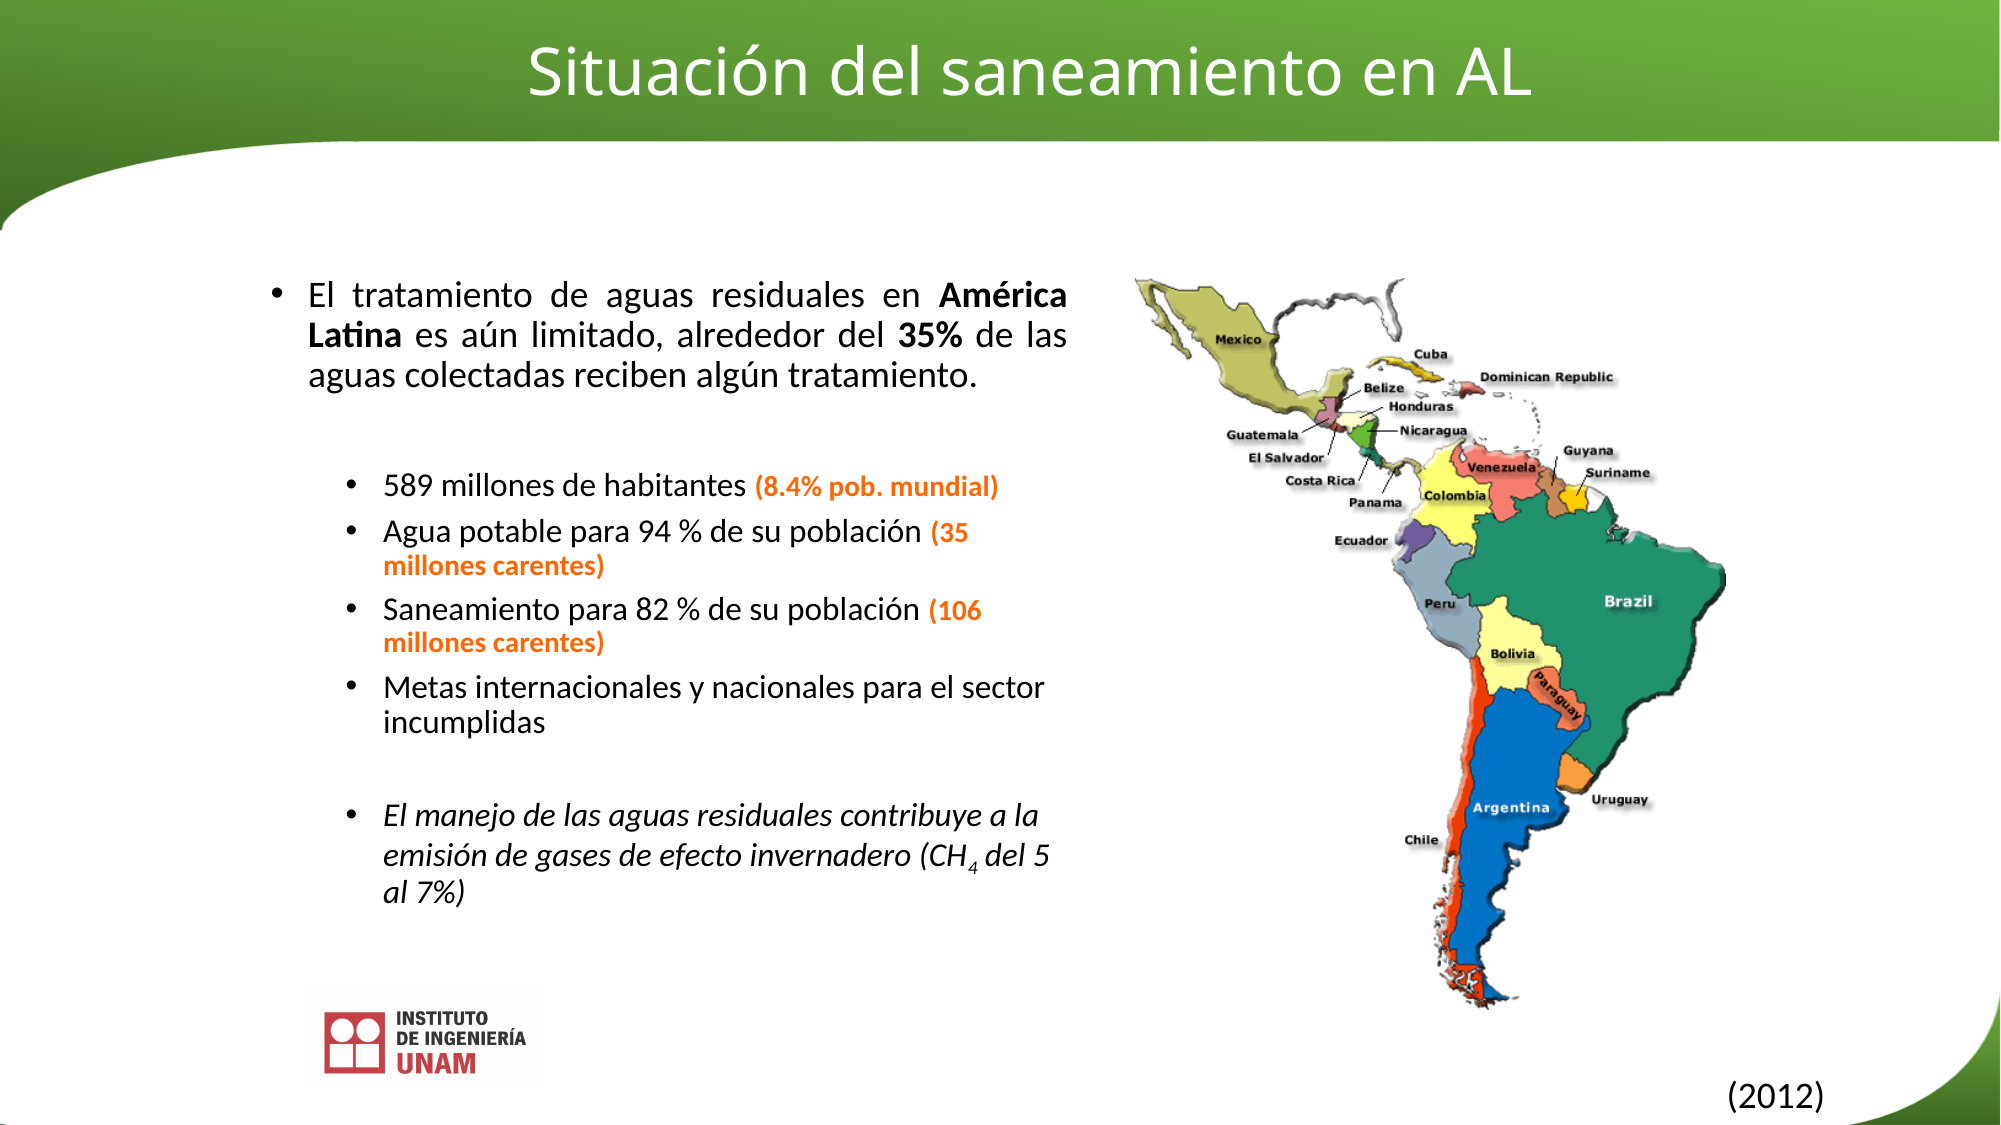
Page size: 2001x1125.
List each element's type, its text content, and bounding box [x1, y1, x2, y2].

picture [0, 0, 2001, 1125]
list El tratamiento de aguas residuales en América Latina es aún limitado, alrededor del 35% de las aguas colectadas reciben algún tratamiento. 589 millones de habitantes (8.4% pob. mundial) Agua potable para 94 % de su población (35 millones carentes) Saneamiento para 82 % de su población (106 millones carentes) Metas internacionales y nacionales para el sector incumplidas El manejo de las aguas residuales contribuye a la emisión de gases de efecto invernadero (CH4 del 5 al 7%) [255, 267, 1083, 1071]
text_box (2012) [1711, 1063, 1841, 1124]
title Situación del saneamiento en AL [512, 22, 1750, 119]
